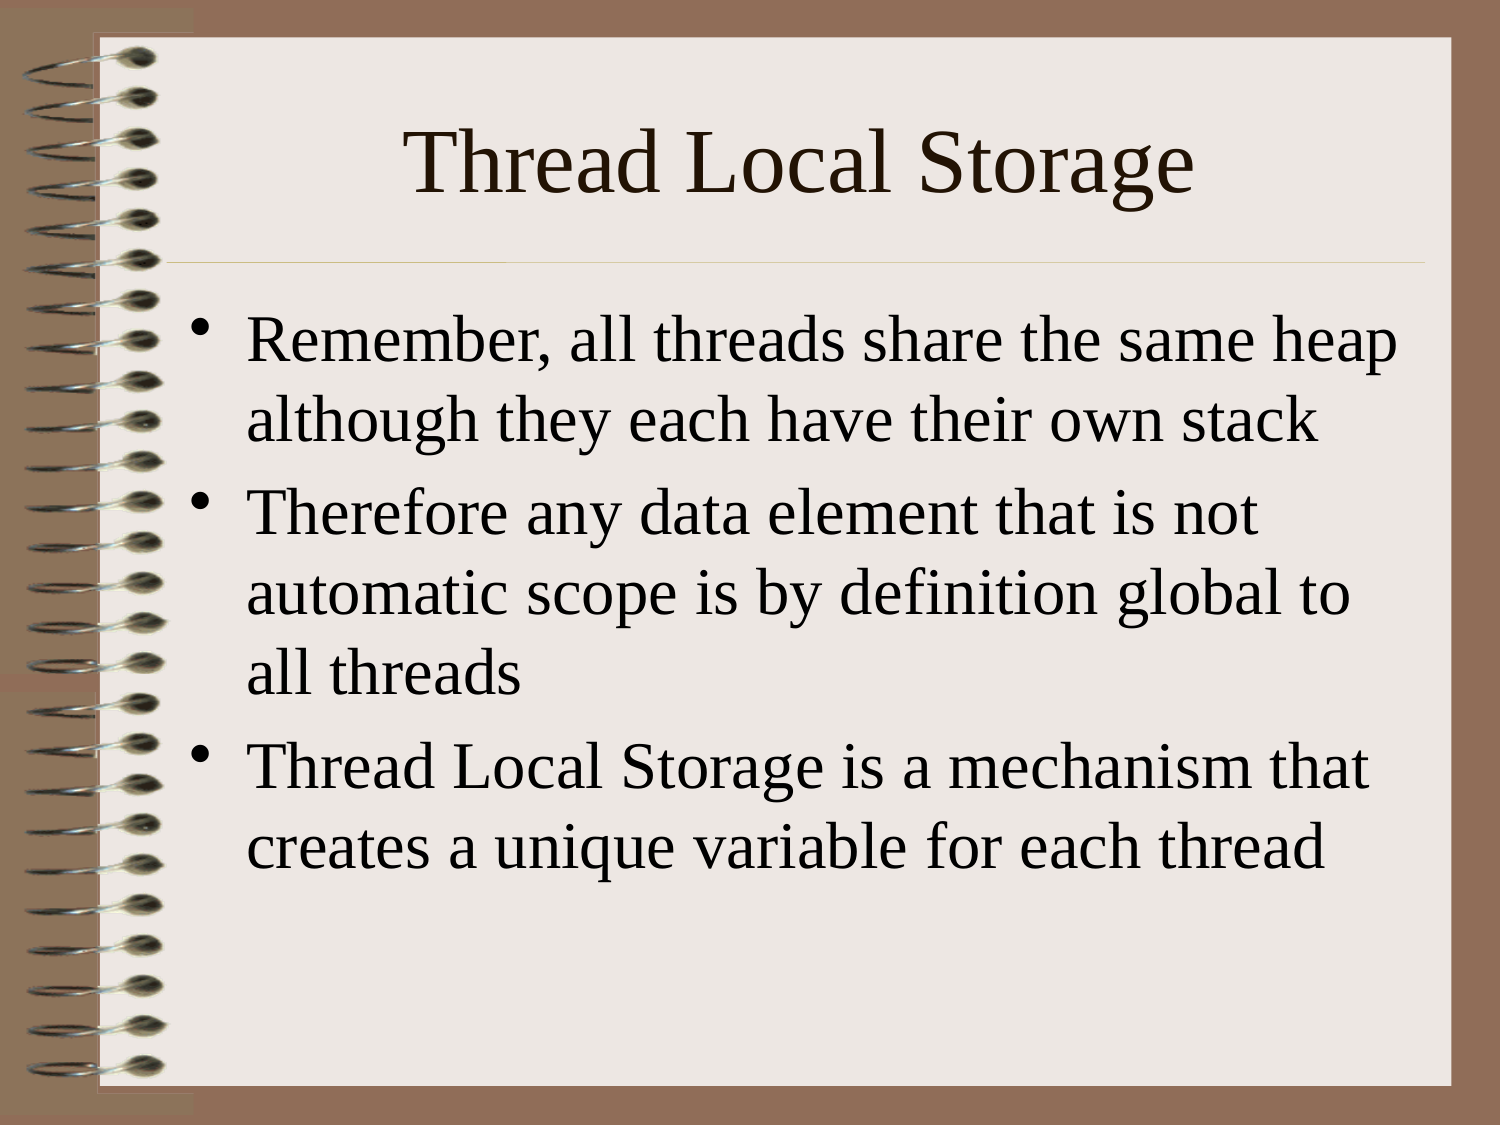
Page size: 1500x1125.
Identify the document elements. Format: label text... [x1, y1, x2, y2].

title Thread Local Storage [174, 62, 1426, 251]
picture [0, 8, 194, 674]
picture [0, 692, 194, 1115]
list Remember, all threads share the same heap although they each have their own stack Therefore any data element that is not automatic scope is by definition global to all threads Thread Local Storage is a mechanism that creates a unique variable for each thread [174, 287, 1426, 1088]
